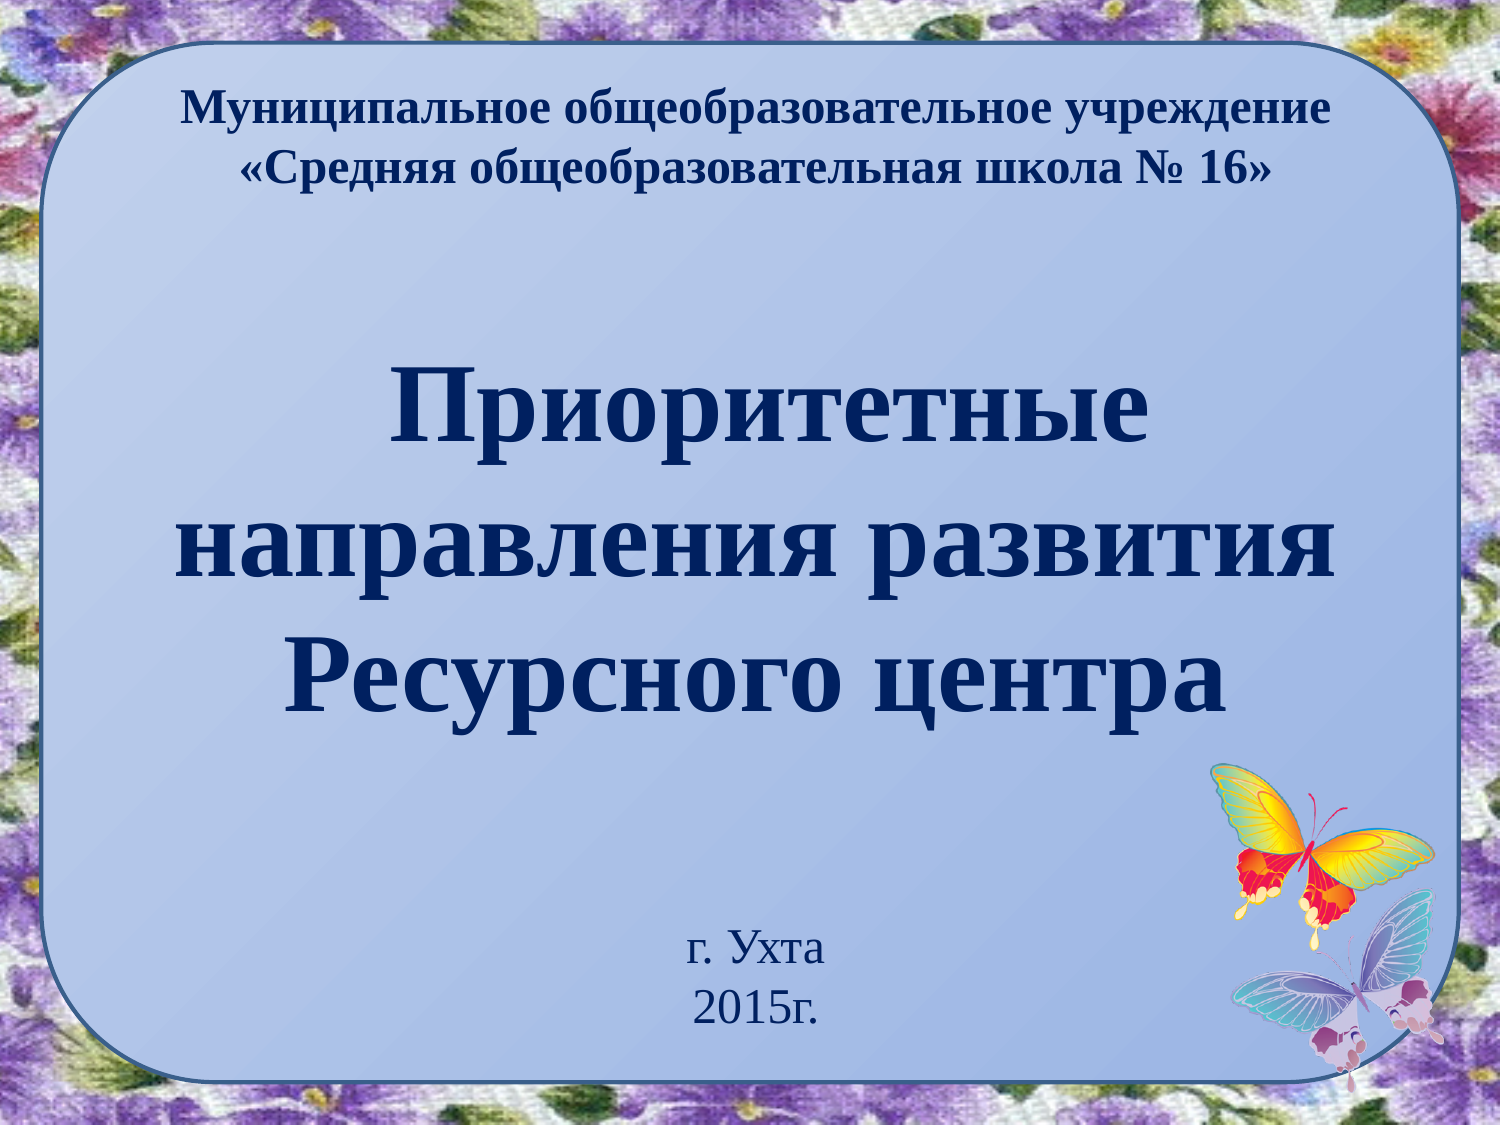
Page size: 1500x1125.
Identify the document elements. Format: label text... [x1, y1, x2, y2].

text_box Муниципальное общеобразовательное учреждение «Средняя общеобразовательная школа № 16» Приоритетные направления развития Ресурсного центра г. Ухта 2015г. [112, 66, 1400, 1042]
picture [0, 0, 1500, 1125]
